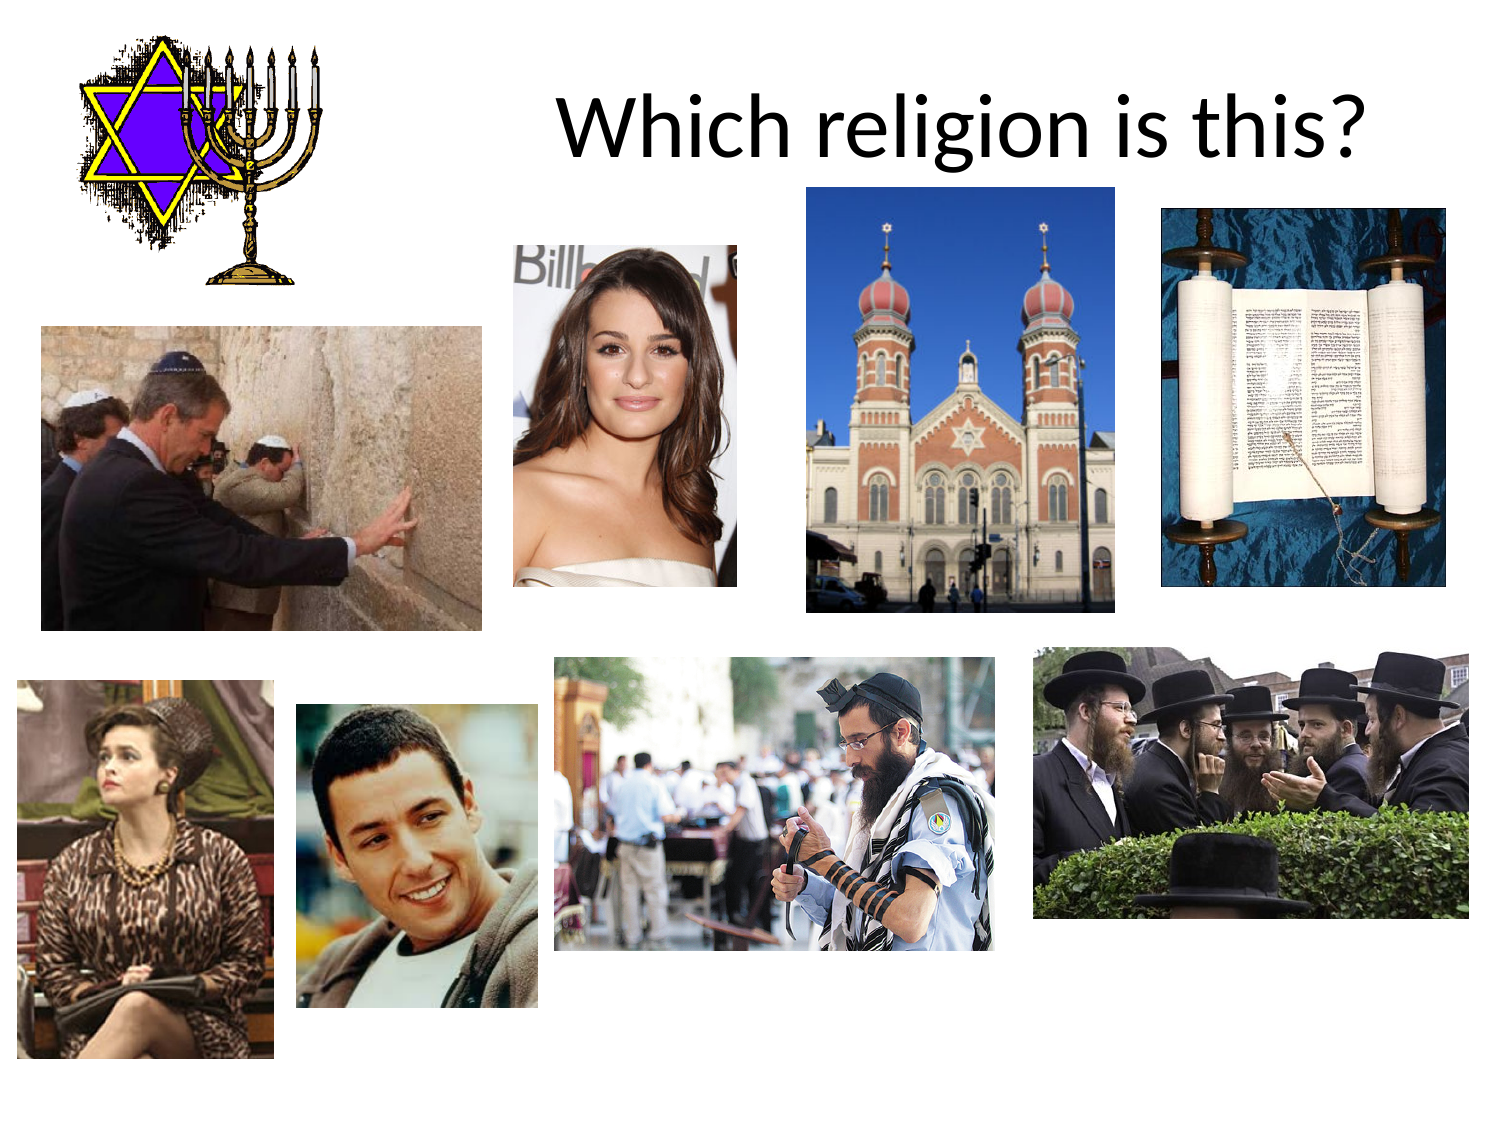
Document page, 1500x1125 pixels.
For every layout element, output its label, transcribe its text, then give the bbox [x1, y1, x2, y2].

picture [296, 703, 538, 1008]
picture [1161, 207, 1446, 587]
picture [806, 187, 1116, 613]
picture [17, 680, 274, 1059]
title Which religion is this? [501, 45, 1425, 197]
picture [1033, 646, 1469, 919]
picture [65, 24, 334, 297]
picture [554, 657, 995, 952]
picture [513, 245, 738, 587]
picture [41, 326, 482, 631]
